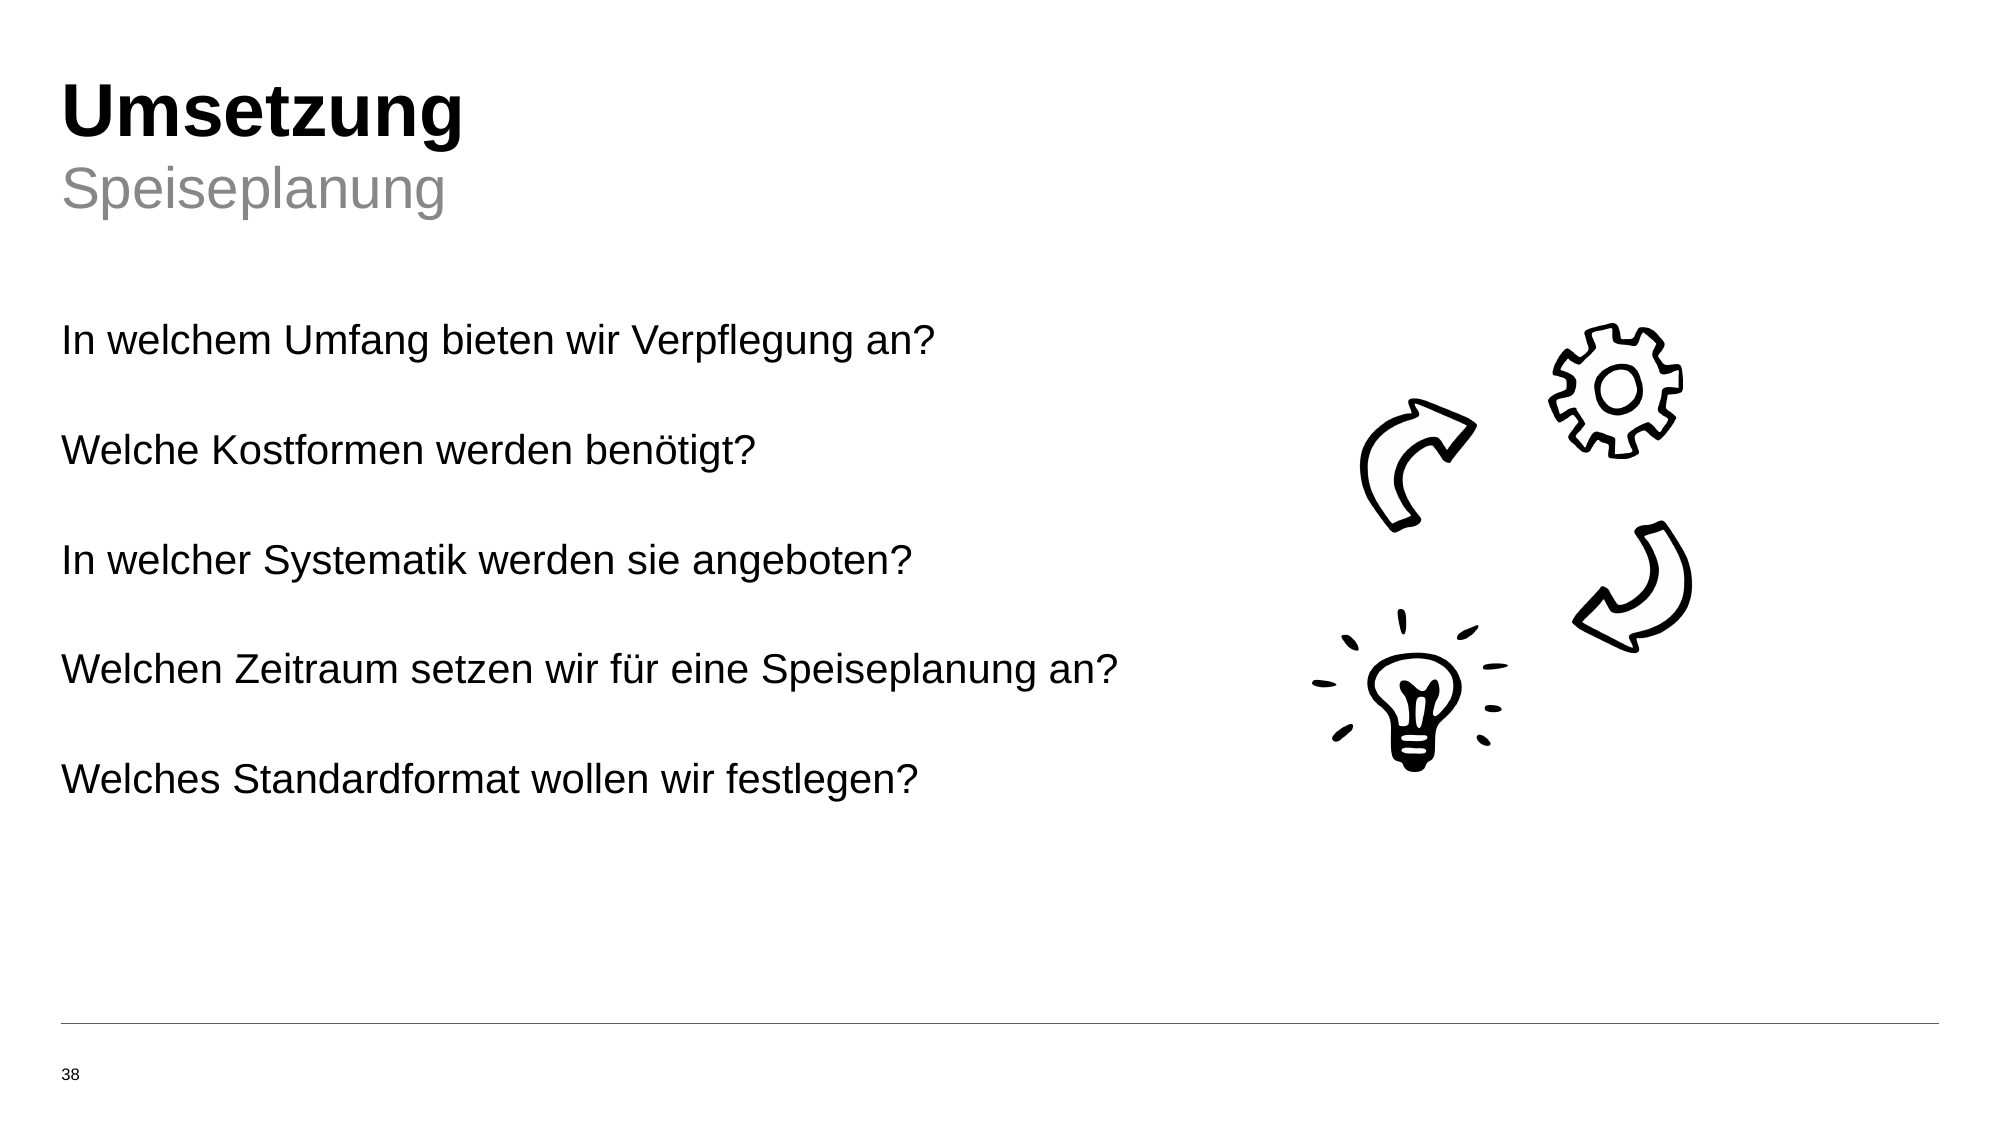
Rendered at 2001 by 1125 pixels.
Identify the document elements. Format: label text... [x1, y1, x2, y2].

list In welchem Umfang bieten wir Verpflegung an? Welche Kostformen werden benötigt? In welcher Systematik werden sie angeboten? Welchen Zeitraum setzen wir für eine Speiseplanung an? Welches Standardformat wollen wir festlegen? [60, 307, 1179, 852]
title Umsetzung [60, 61, 1509, 143]
picture [1312, 609, 1508, 772]
picture [1333, 379, 1484, 541]
picture [1548, 323, 1683, 459]
list Speiseplanung [60, 143, 1673, 226]
picture [1565, 511, 1720, 673]
